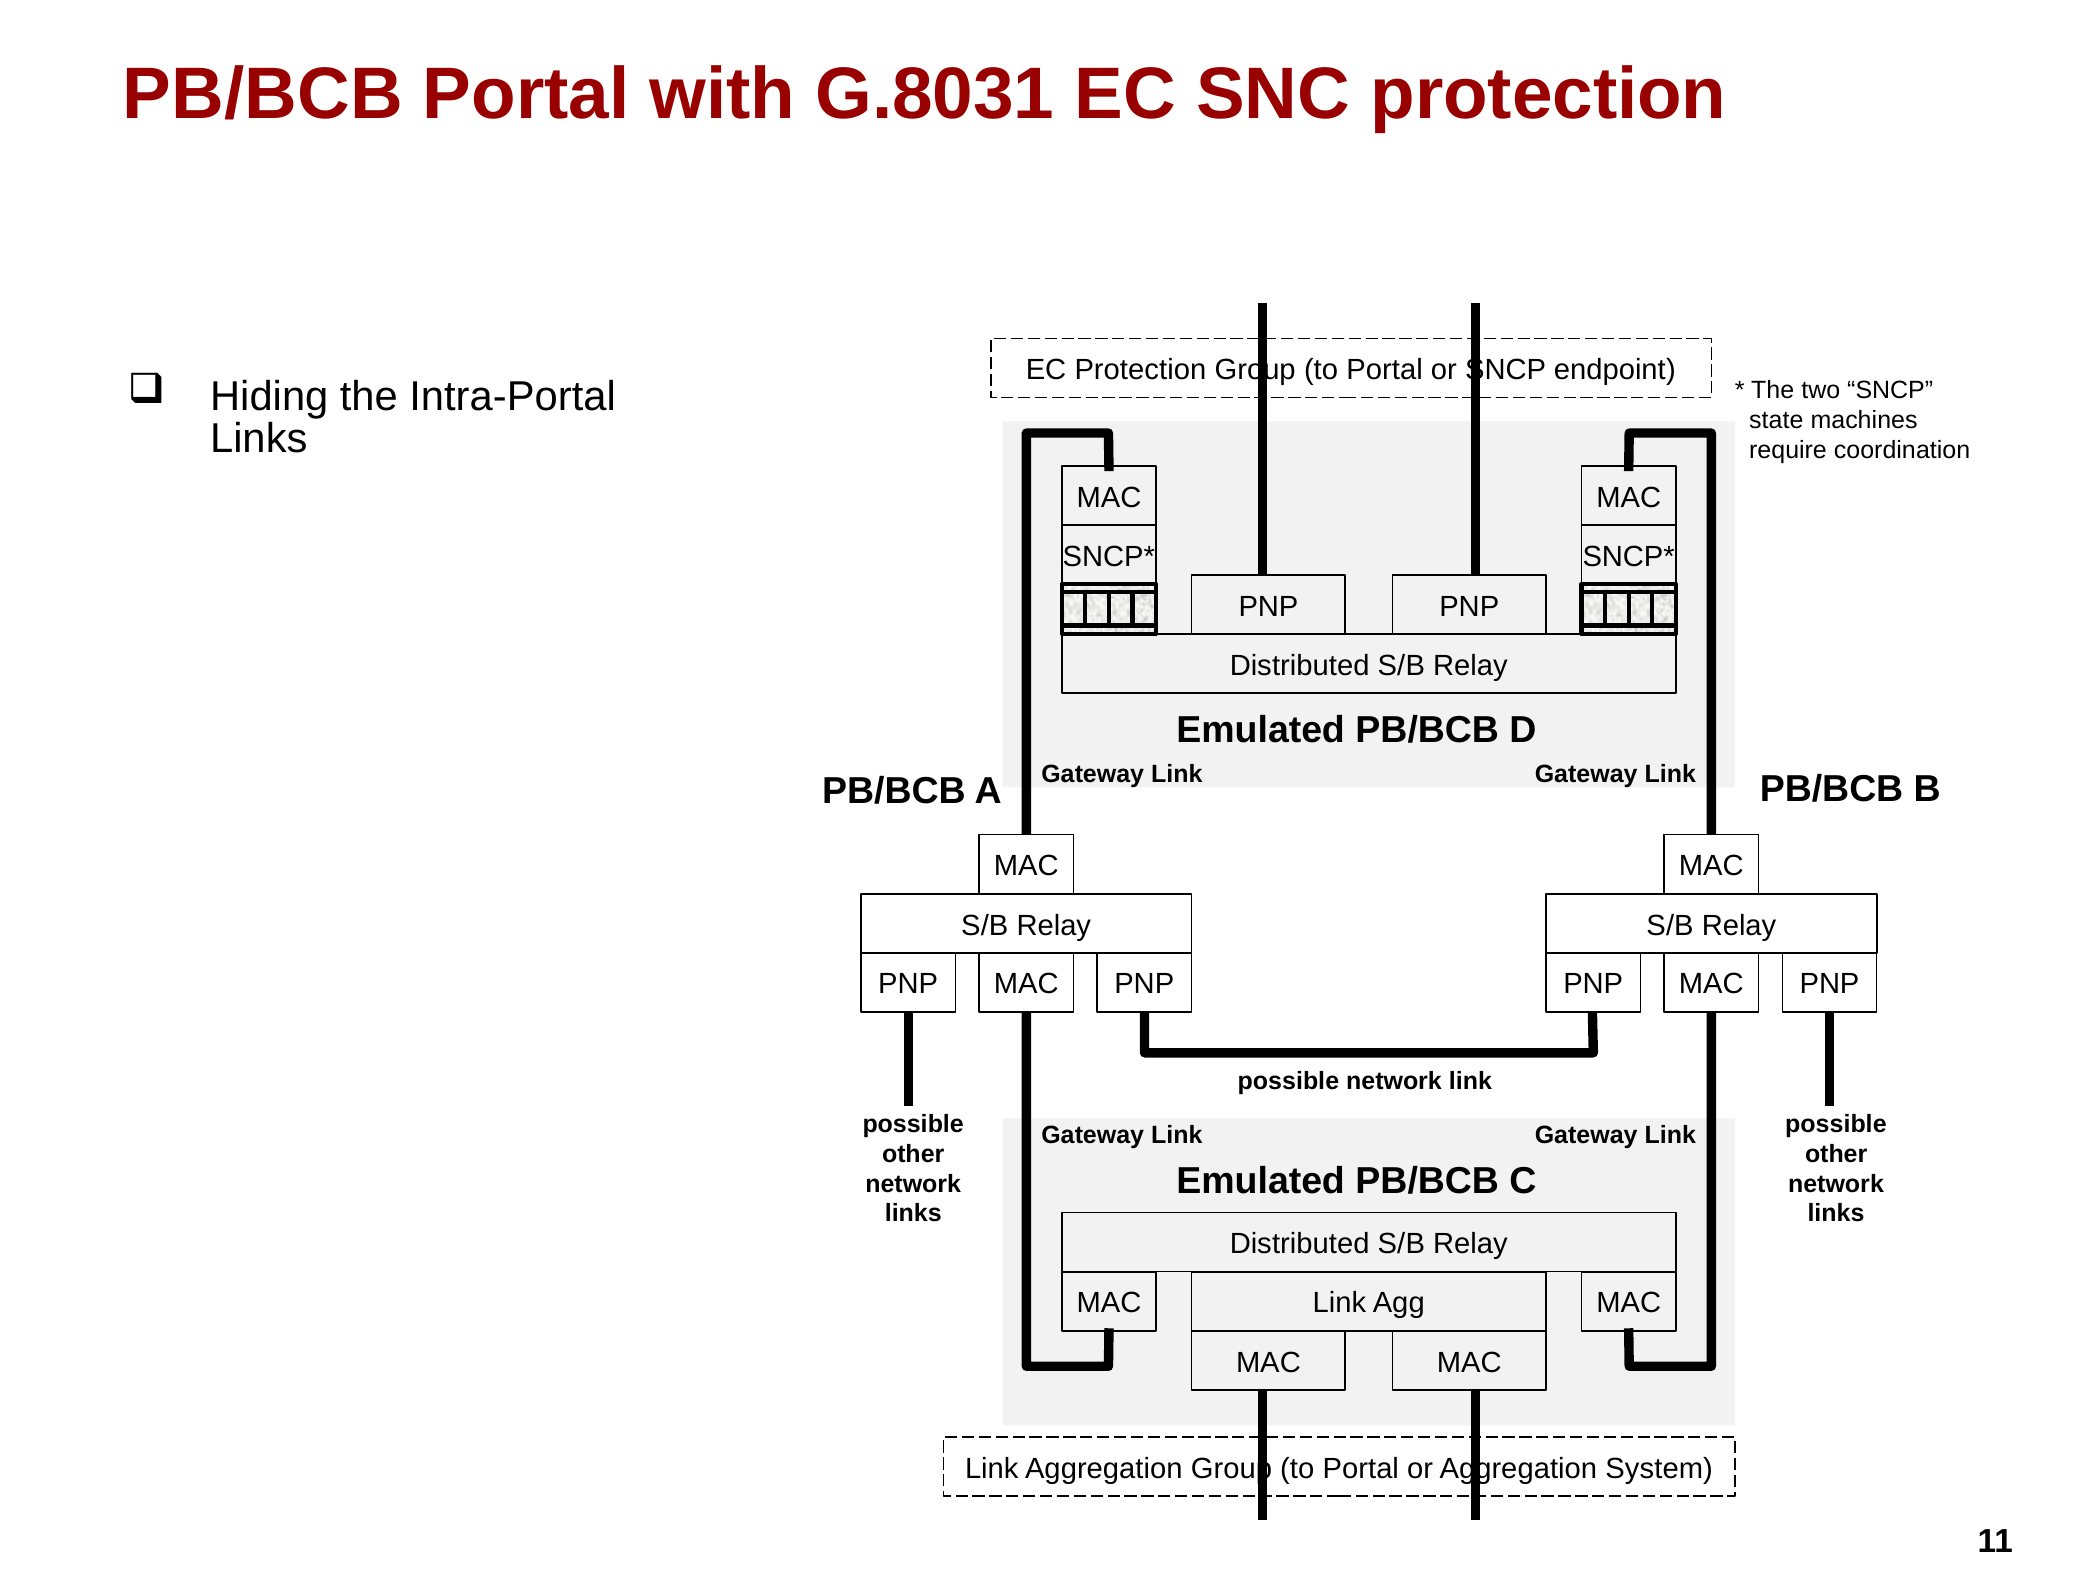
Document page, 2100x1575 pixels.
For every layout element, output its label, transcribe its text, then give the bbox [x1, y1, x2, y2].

text_box Gateway Link [1041, 757, 1204, 788]
text_box MAC [979, 952, 1074, 1012]
text_box S/B Relay [861, 893, 1192, 953]
text_box [1267, 421, 1470, 633]
text_box [1628, 433, 1712, 835]
text_box PNP [1782, 952, 1877, 1012]
text_box Link Aggregation Group (to Portal or Aggregation System) [943, 1437, 1258, 1497]
text_box [1063, 1118, 1675, 1212]
list Hiding the Intra-Portal Links [104, 367, 708, 1407]
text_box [1061, 583, 1157, 635]
text_box MAC [979, 834, 1074, 894]
text_box possible network link [1237, 1064, 1493, 1095]
text_box possible other network links [835, 1107, 991, 1227]
text_box PB/BCB B [1759, 763, 1941, 810]
text_box possible other network links [1758, 1107, 1914, 1227]
text_box PNP [1097, 952, 1192, 1012]
text_box * The two “SNCP” state machines require coordination [1735, 374, 1984, 464]
text_box Link Aggregation Group (to Portal or Aggregation System) [1479, 1437, 1736, 1497]
text_box MAC [1191, 1330, 1346, 1390]
text_box PNP [860, 952, 956, 1012]
text_box SNCP* [1061, 524, 1157, 582]
text_box MAC [1098, 465, 1157, 524]
text_box [1002, 1118, 1258, 1426]
text_box S/B Relay [1546, 893, 1877, 953]
text_box EC Protection Group (to Portal or SNCP endpoint) [1266, 338, 1470, 398]
text_box PNP [1546, 952, 1641, 1012]
text_box [1628, 1011, 1712, 1367]
text_box Gateway Link [1041, 1118, 1204, 1149]
text_box PNP [1392, 574, 1547, 633]
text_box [1581, 583, 1677, 635]
text_box MAC [1664, 952, 1759, 1012]
text_box PNP [1191, 574, 1346, 633]
text_box Link Aggregation Group (to Portal or Aggregation System) [1266, 1437, 1470, 1497]
text_box PB/BCB A [821, 765, 1002, 811]
text_box MAC [1581, 465, 1640, 524]
title PB/BCB Portal with G.8031 EC SNC protection [104, 36, 1995, 235]
text_box Link Agg [1191, 1272, 1547, 1331]
text_box Gateway Link [1534, 757, 1697, 788]
text_box EC Protection Group (to Portal or SNCP endpoint) [1479, 338, 1712, 398]
text_box [1144, 1011, 1594, 1053]
text_box MAC [1664, 834, 1759, 894]
text_box [1045, 684, 1693, 788]
text_box [1026, 433, 1109, 835]
text_box [1026, 1011, 1109, 1367]
text_box SNCP* [1581, 524, 1676, 582]
text_box [1480, 421, 1736, 788]
text_box Distributed S/B Relay [1061, 633, 1676, 693]
text_box Emulated PB/BCB D [1176, 704, 1537, 751]
text_box EC Protection Group (to Portal or SNCP endpoint) [990, 338, 1258, 398]
text_box MAC [1581, 1272, 1643, 1331]
text_box Distributed S/B Relay [1079, 1212, 1658, 1272]
text_box [1480, 1118, 1736, 1426]
text_box MAC [1392, 1330, 1547, 1390]
text_box [1002, 421, 1258, 788]
text_box Emulated PB/BCB C [1176, 1155, 1537, 1201]
text_box [1267, 1331, 1471, 1426]
text_box MAC [1095, 1272, 1157, 1331]
text_box Gateway Link [1534, 1118, 1697, 1149]
